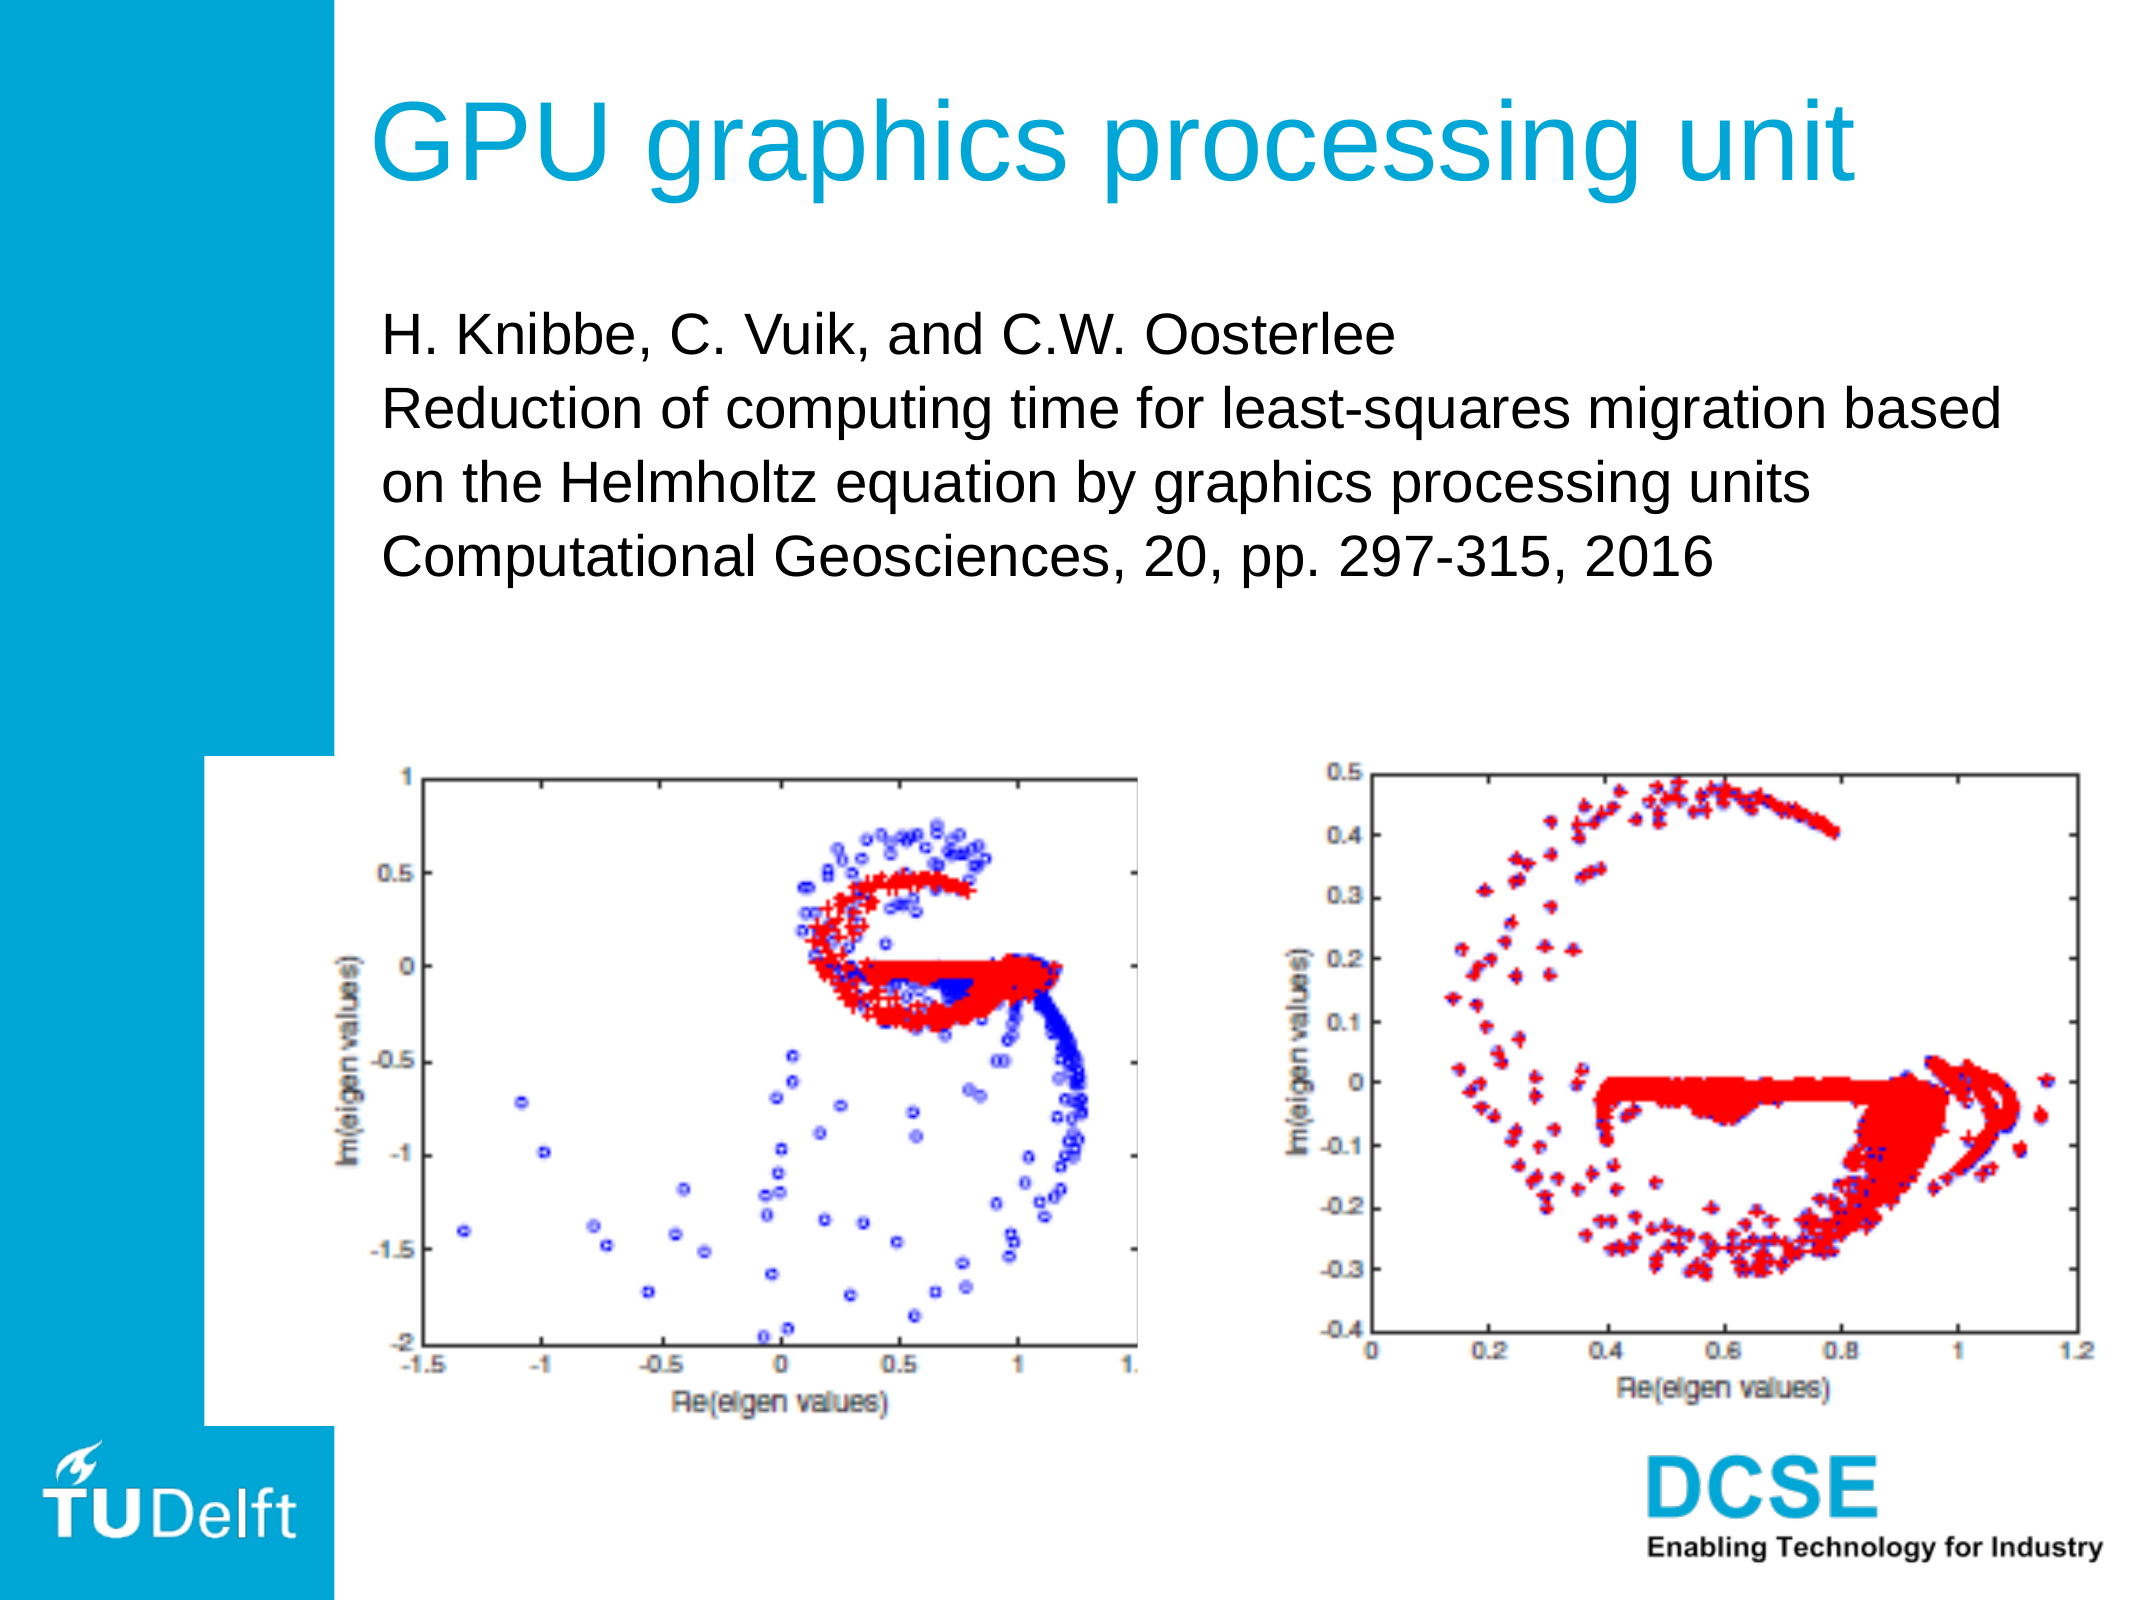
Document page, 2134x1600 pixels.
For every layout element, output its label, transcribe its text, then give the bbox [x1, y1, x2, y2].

picture [205, 755, 1138, 1426]
picture [1641, 1437, 2107, 1569]
picture [1155, 755, 2128, 1426]
list H. Knibbe, C. Vuik, and C.W. Oosterlee Reduction of computing time for least-squares migration based on the Helmholtz equation by graphics processing units Computational Geosciences, 20, pp. 297-315, 2016 [381, 292, 2024, 764]
title GPU graphics processing unit [369, 67, 2012, 316]
